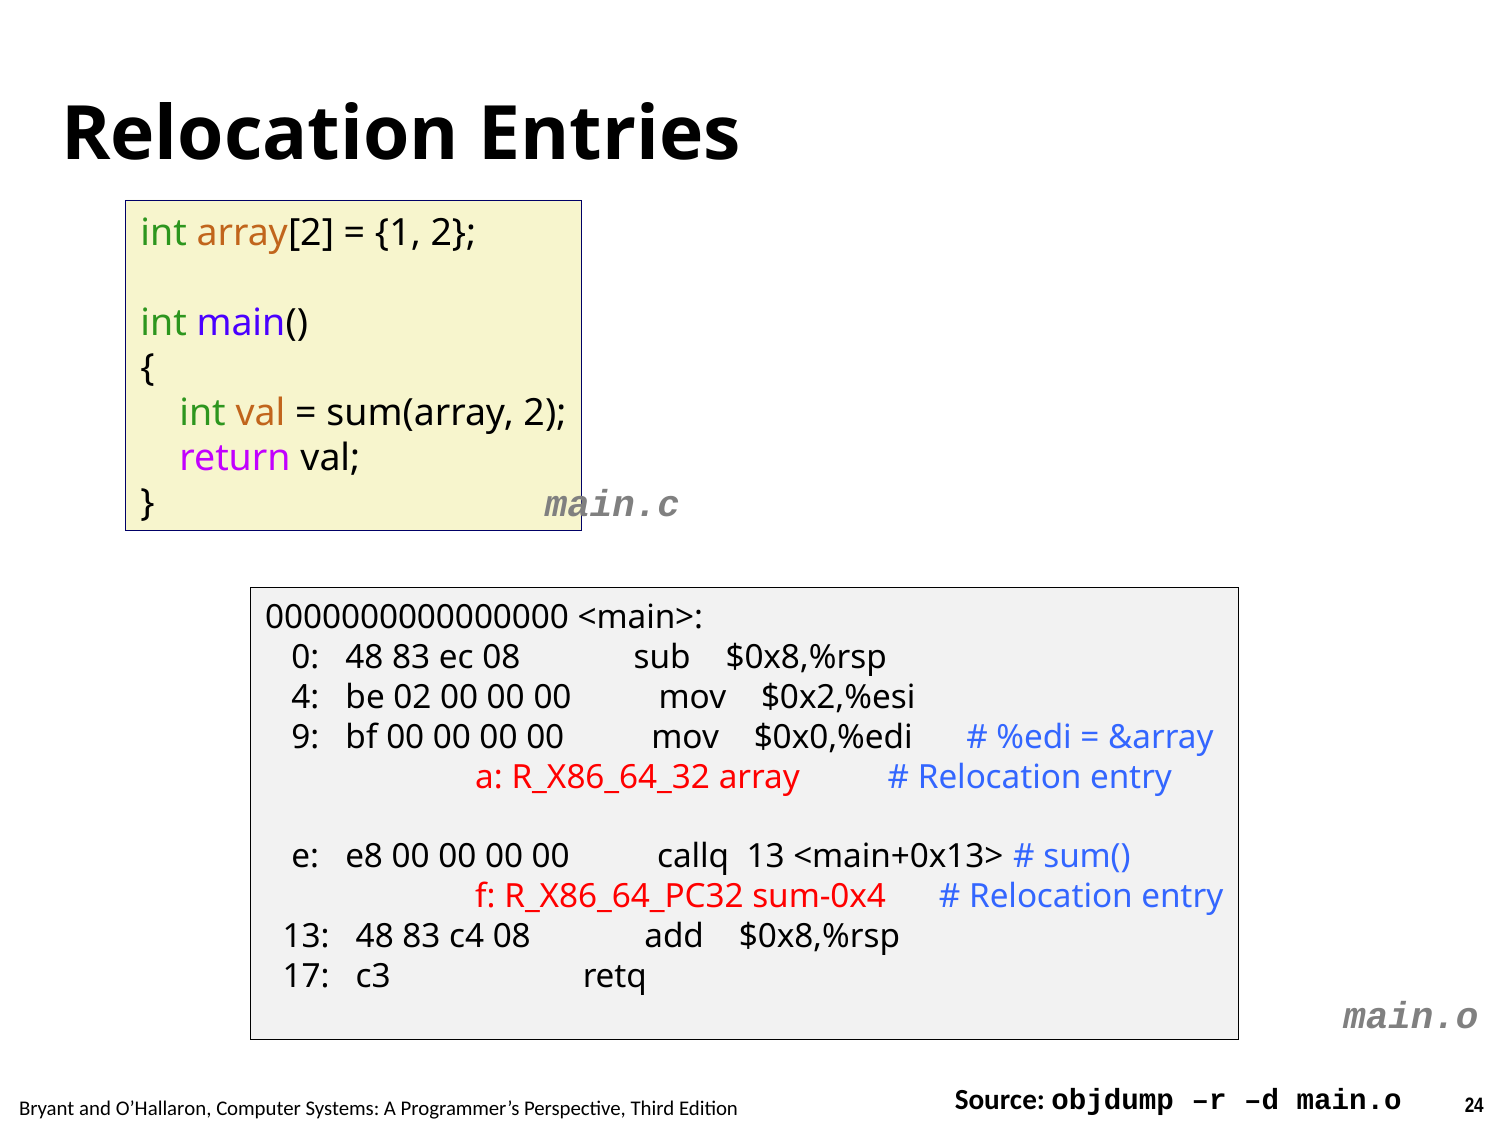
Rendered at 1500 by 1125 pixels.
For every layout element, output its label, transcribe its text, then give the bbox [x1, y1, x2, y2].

text_box 0000000000000000 <main>: 0: 48 83 ec 08 sub $0x8,%rsp 4: be 02 00 00 00 mov $0x2,%esi 9: bf 00 00 00 00 mov $0x0,%edi # %edi = &array a: R_X86_64_32 array # Relocation entry e: e8 00 00 00 00 callq 13 <main+0x13> # sum() f: R_X86_64_PC32 sum-0x4 # Relocation entry 13: 48 83 c4 08 add $0x8,%rsp 17: c3 retq [250, 587, 1239, 1040]
text_box Source: objdump –r –d main.o [939, 1074, 1417, 1125]
text_box main.c [530, 474, 695, 533]
text_box int array[2] = {1, 2}; int main() { int val = sum(array, 2); return val; } [125, 199, 582, 531]
title Relocation Entries [54, 72, 1485, 202]
text_box main.o [1328, 986, 1494, 1045]
